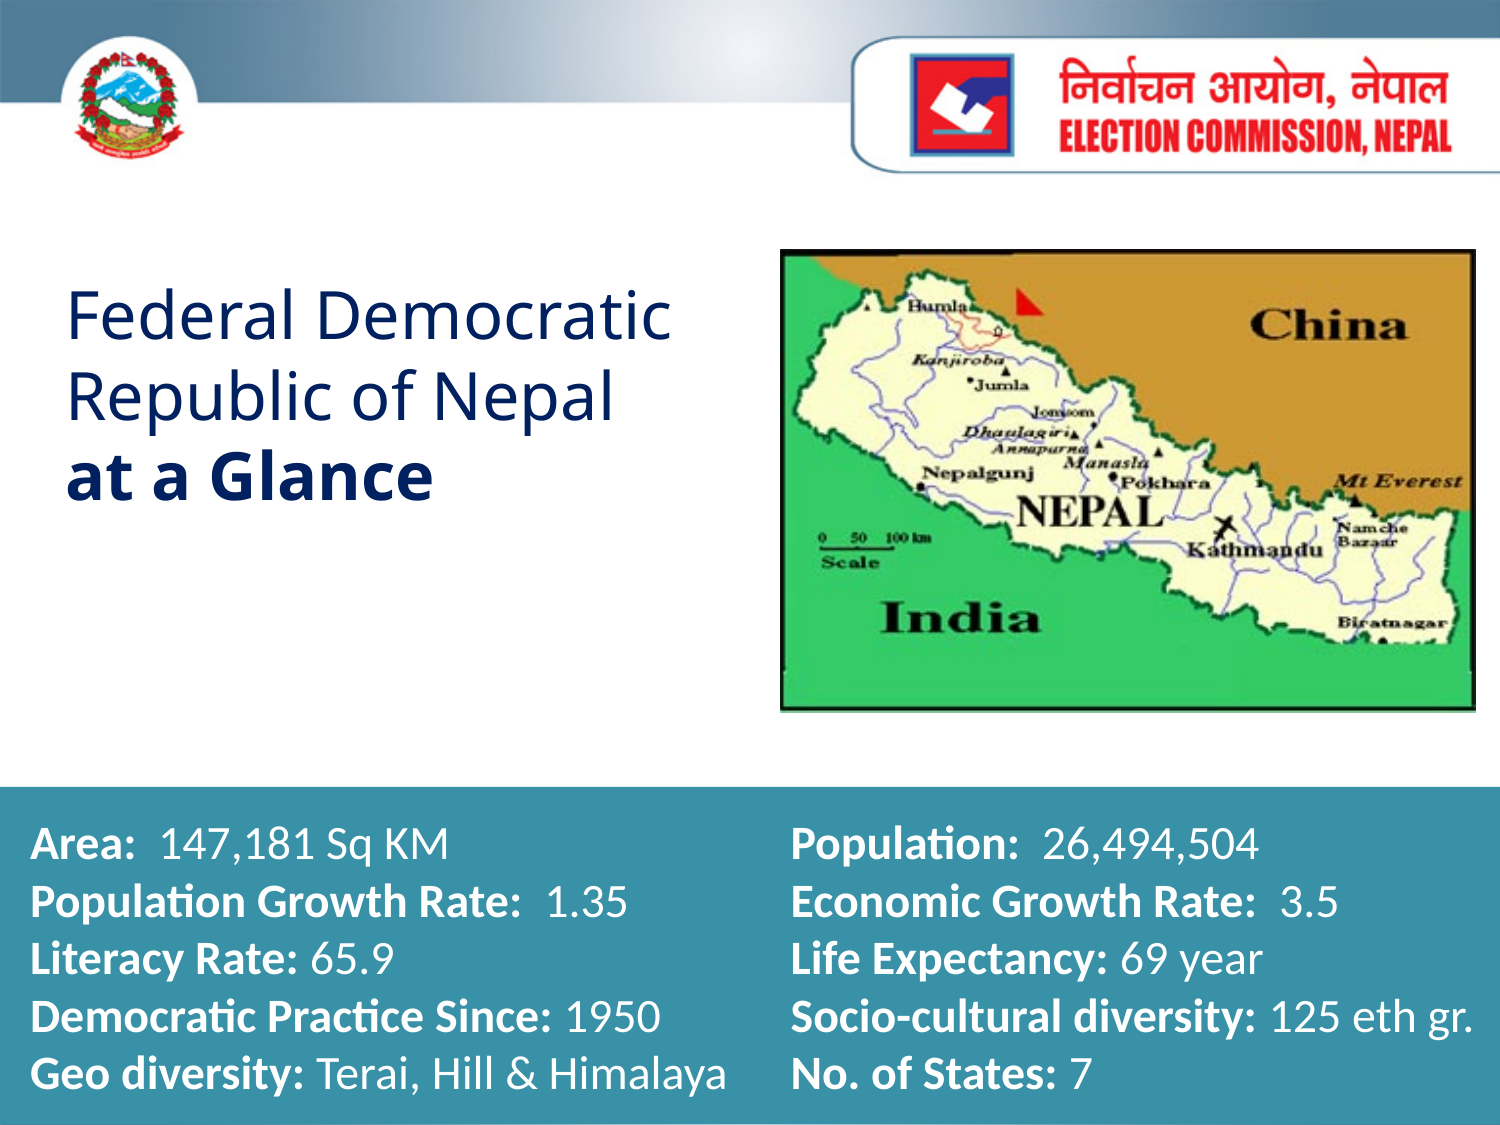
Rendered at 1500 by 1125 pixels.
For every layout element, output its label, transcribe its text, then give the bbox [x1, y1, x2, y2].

text_box Area: 147,181 Sq KM Population: 26,494,504 Population Growth Rate: 1.35 Economic Growth Rate: 3.5 Literacy Rate: 65.9 Life Expectancy: 69 year Democratic Practice Since: 1950 Socio-cultural diversity: 125 eth gr. Geo diversity: Terai, Hill & Himalaya No. of States: 7 [0, 786, 1500, 1125]
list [780, 249, 1476, 713]
picture [0, 0, 1500, 786]
title Federal Democratic Republic of Nepal at a Glance [50, 255, 767, 531]
